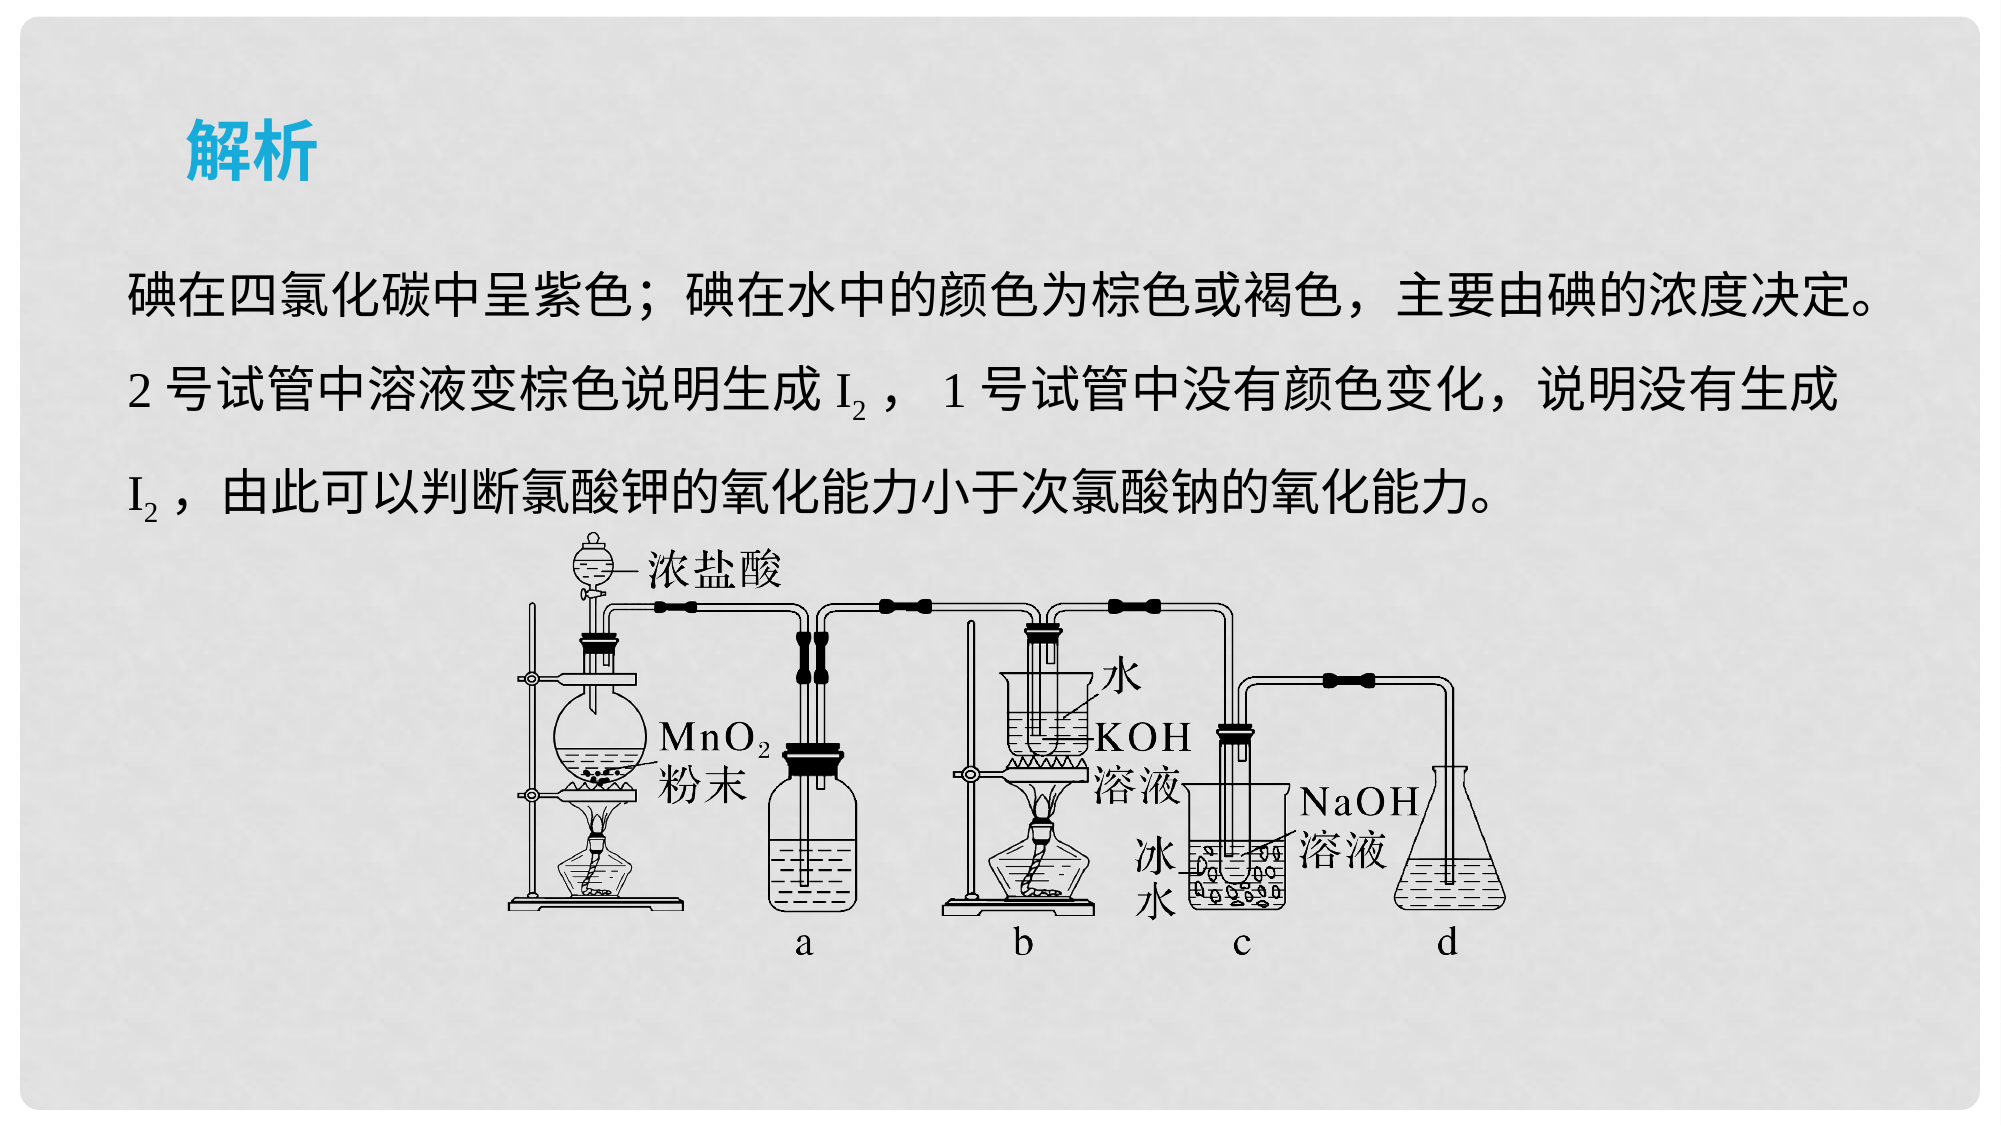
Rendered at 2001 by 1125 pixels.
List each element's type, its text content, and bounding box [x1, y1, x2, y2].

text_box 解析 [137, 101, 368, 197]
text_box 碘在四氯化碳中呈紫色；碘在水中的颜色为棕色或褐色，主要由碘的浓度决定。2号试管中溶液变棕色说明生成I2，1号试管中没有颜色变化，说明没有生成I2，由此可以判断氯酸钾的氧化能力小于次氯酸钠的氧化能力。 [112, 226, 1867, 536]
picture [493, 526, 1506, 966]
